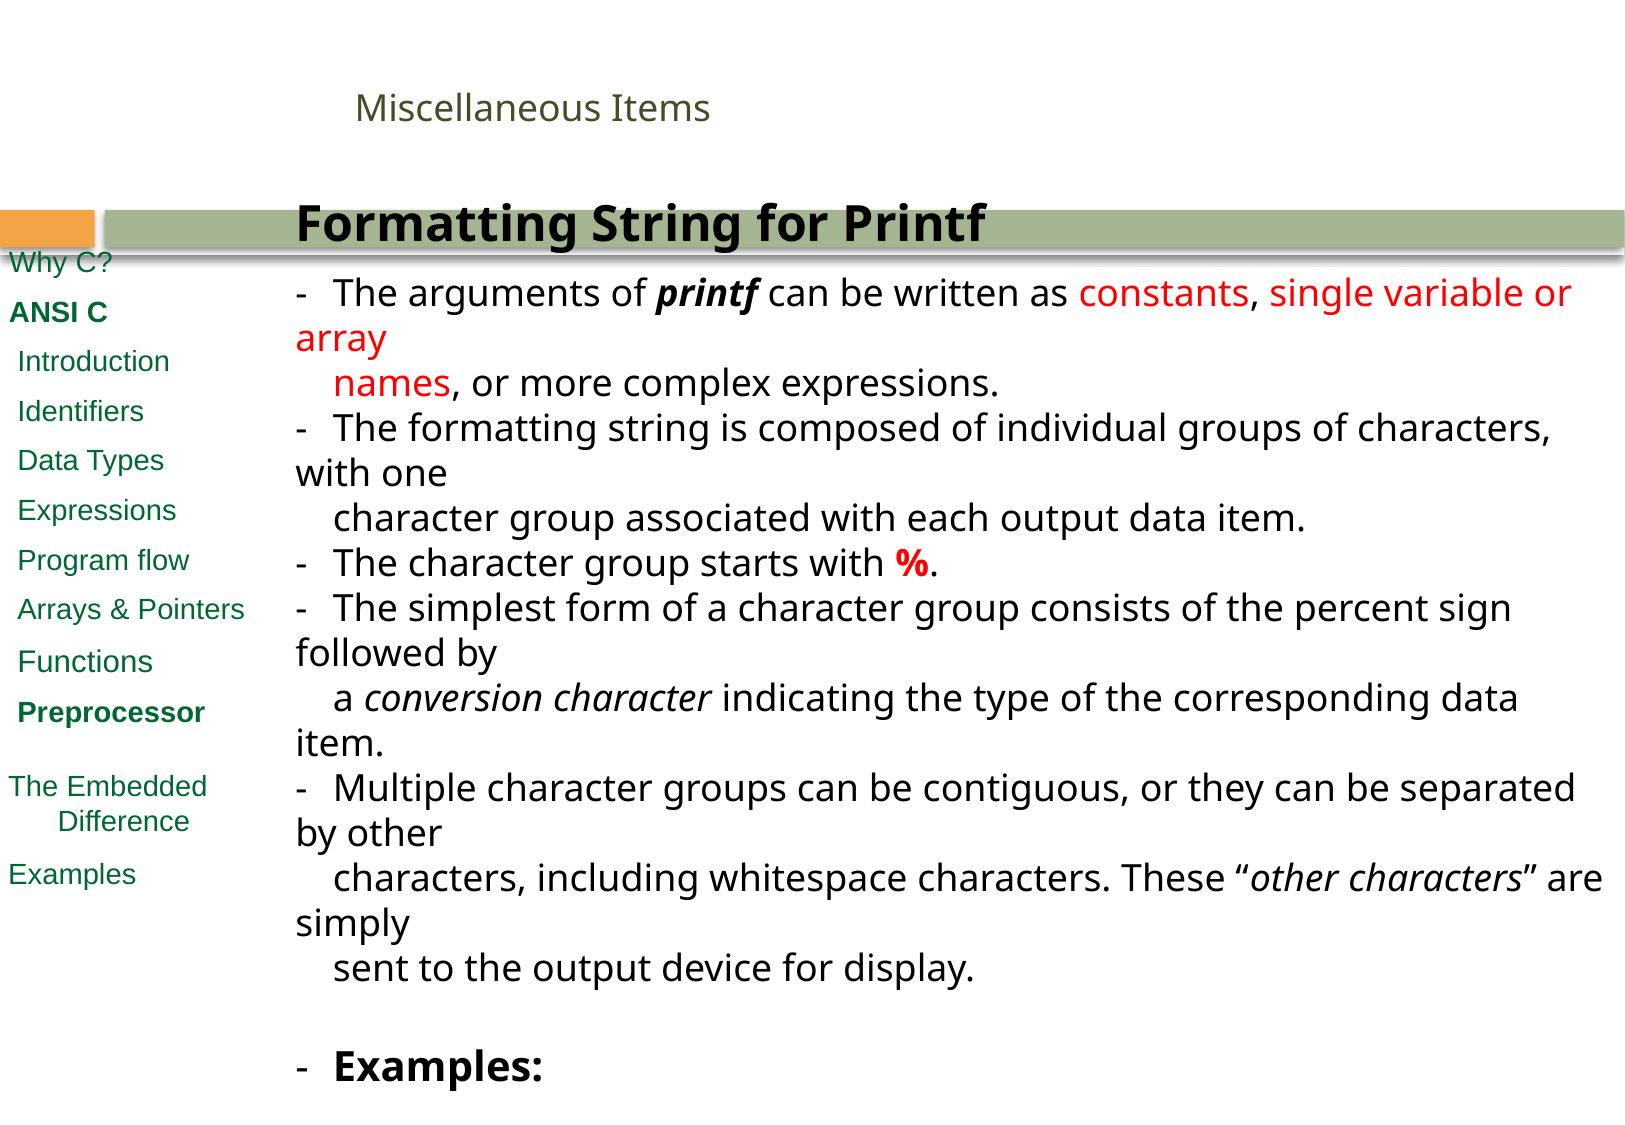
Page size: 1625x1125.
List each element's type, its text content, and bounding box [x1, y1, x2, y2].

title Miscellaneous Items [339, 76, 1476, 137]
text_box Formatting String for Printf - The arguments of printf can be written as constants, single variable or array names, or more complex expressions. - The formatting string is composed of individual groups of characters, with one character group associated with each output data item. - The character group starts with %. - The simplest form of a character group consists of the percent sign followed by a conversion character indicating the type of the corresponding data item. - Multiple character groups can be contiguous, or they can be separated by other characters, including whitespace characters. These “other characters” are simply sent to the output device for display. - Examples: printf (“this is a challenging course ! \n”); printf(%d %d %d”, x1, x2, x3); // outputs x1, x2, and x3 using minimal number // of digits with one space separating each value printf(“Today’s temperature is %4.1d\n”, temp); [280, 184, 1625, 1125]
text_box The Embedded Difference Examples [0, 767, 280, 891]
text_box Why C? ANSI C Introduction Identifiers Data Types Expressions Program flow Arrays & Pointers Functions Preprocessor [9, 243, 280, 728]
